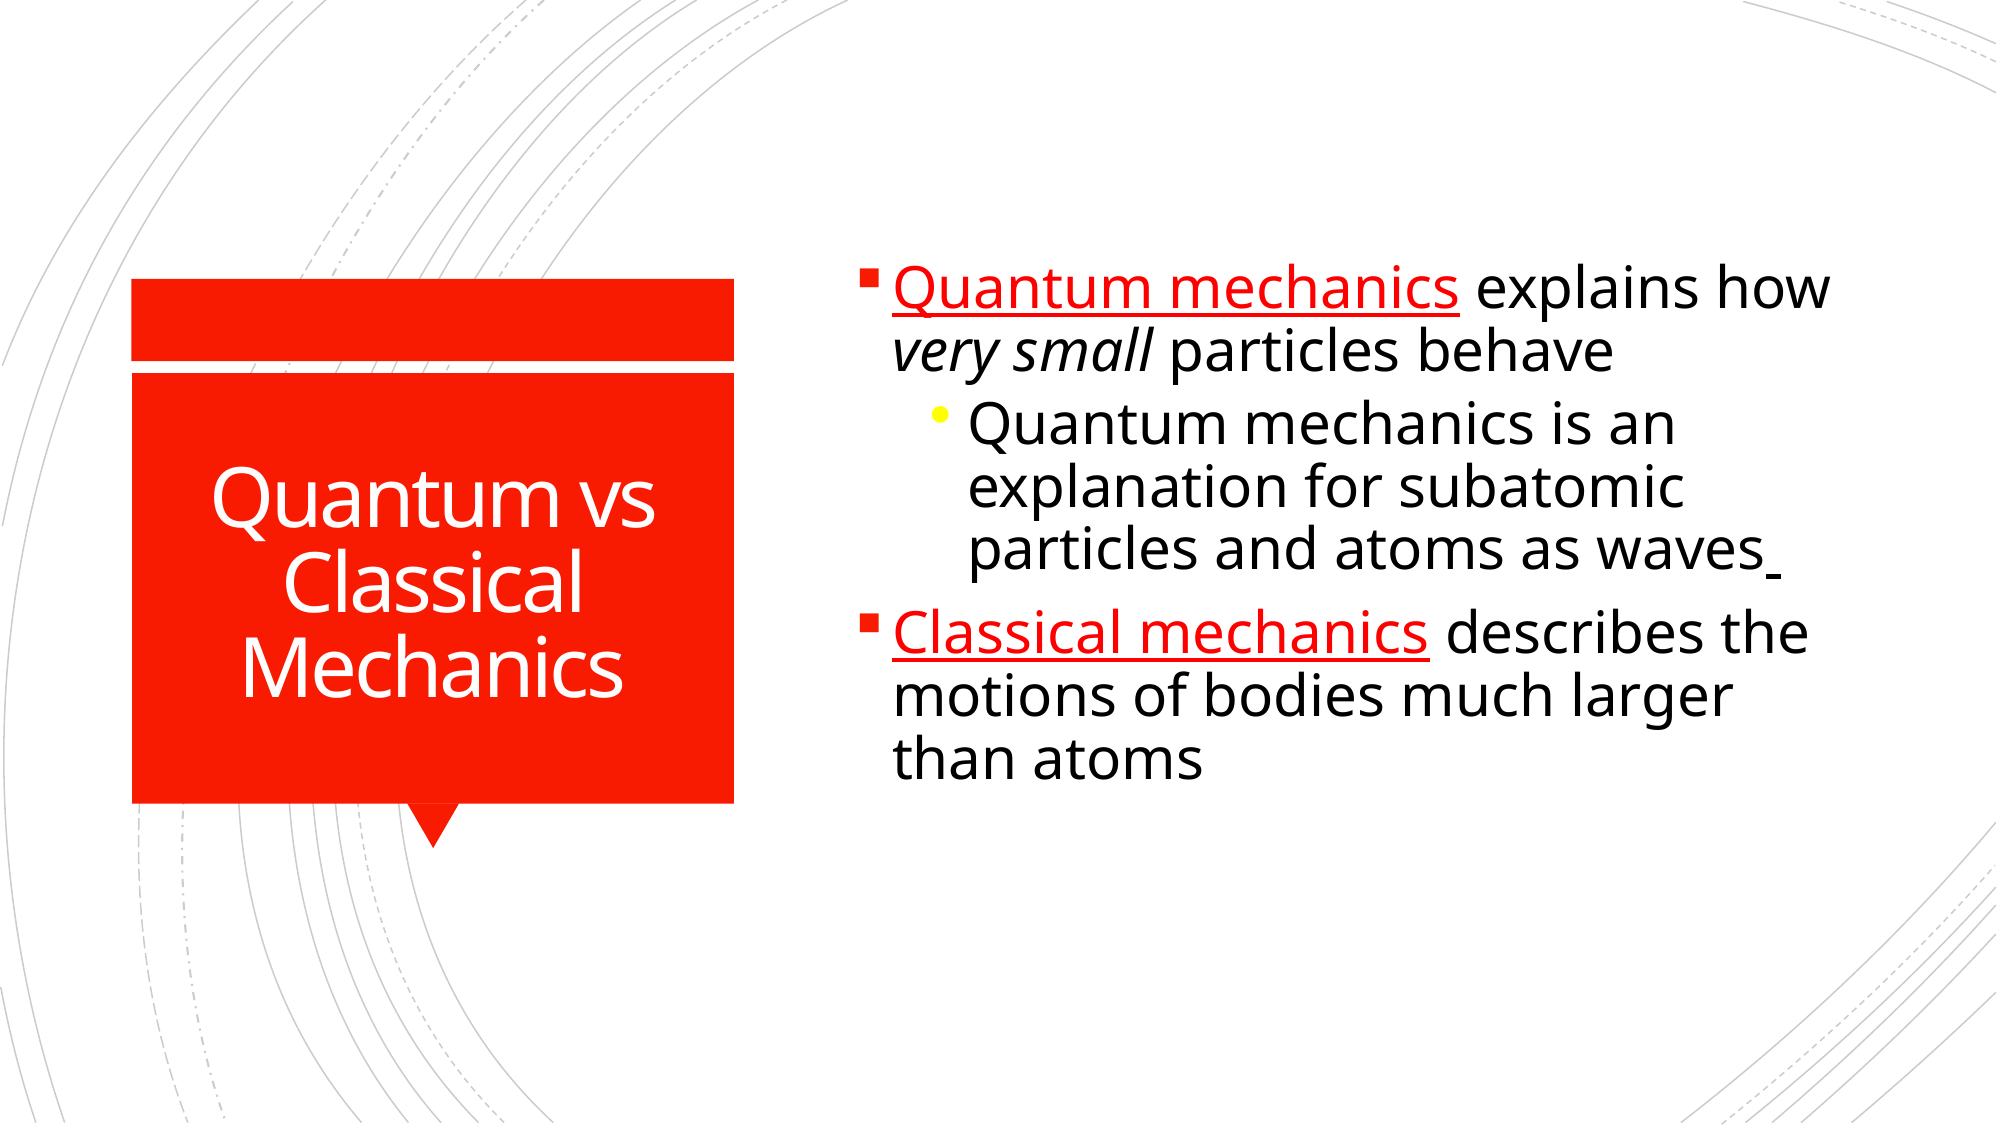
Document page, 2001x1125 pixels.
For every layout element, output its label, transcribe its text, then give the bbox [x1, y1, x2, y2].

title Quantum vs Classical Mechanics [145, 385, 720, 789]
list Quantum mechanics explains how very small particles behave Quantum mechanics is an explanation for subatomic particles and atoms as waves Classical mechanics describes the motions of bodies much larger than atoms [839, 131, 1871, 993]
